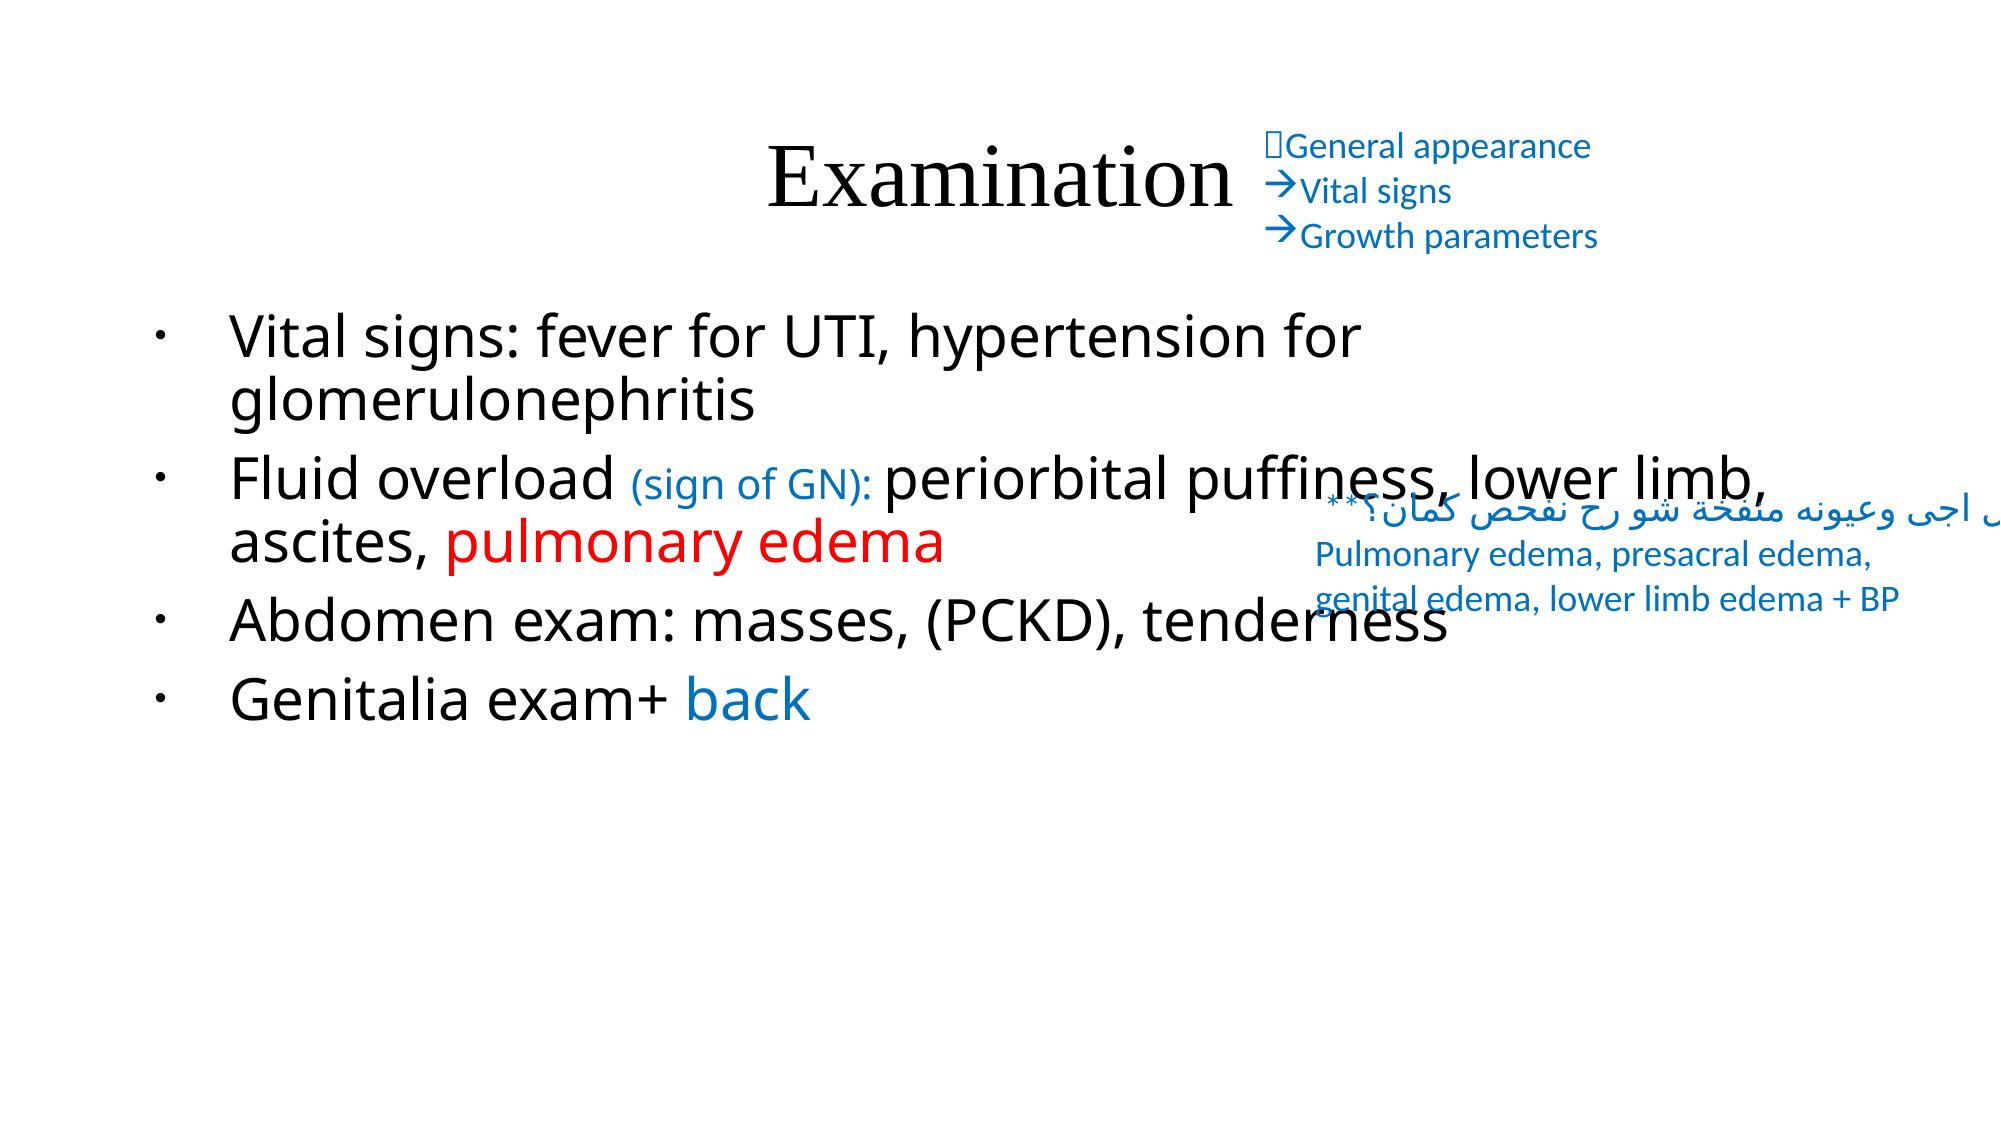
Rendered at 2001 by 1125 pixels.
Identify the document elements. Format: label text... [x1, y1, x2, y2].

text_box General appearance Vital signs Growth parameters [1247, 113, 1614, 264]
text_box **طفل اجى وعيونه منفخة شو رح نفحص كمان؟ Pulmonary edema, presacral edema, genital edema, lower limb edema + BP [1300, 476, 2000, 627]
list Vital signs: fever for UTI, hypertension for glomerulonephritis Fluid overload (sign of GN): periorbital puffiness, lower limb, ascites, pulmonary edema Abdomen exam: masses, (PCKD), tenderness Genitalia exam+ back [137, 299, 1863, 1014]
title Examination [137, 73, 1863, 264]
